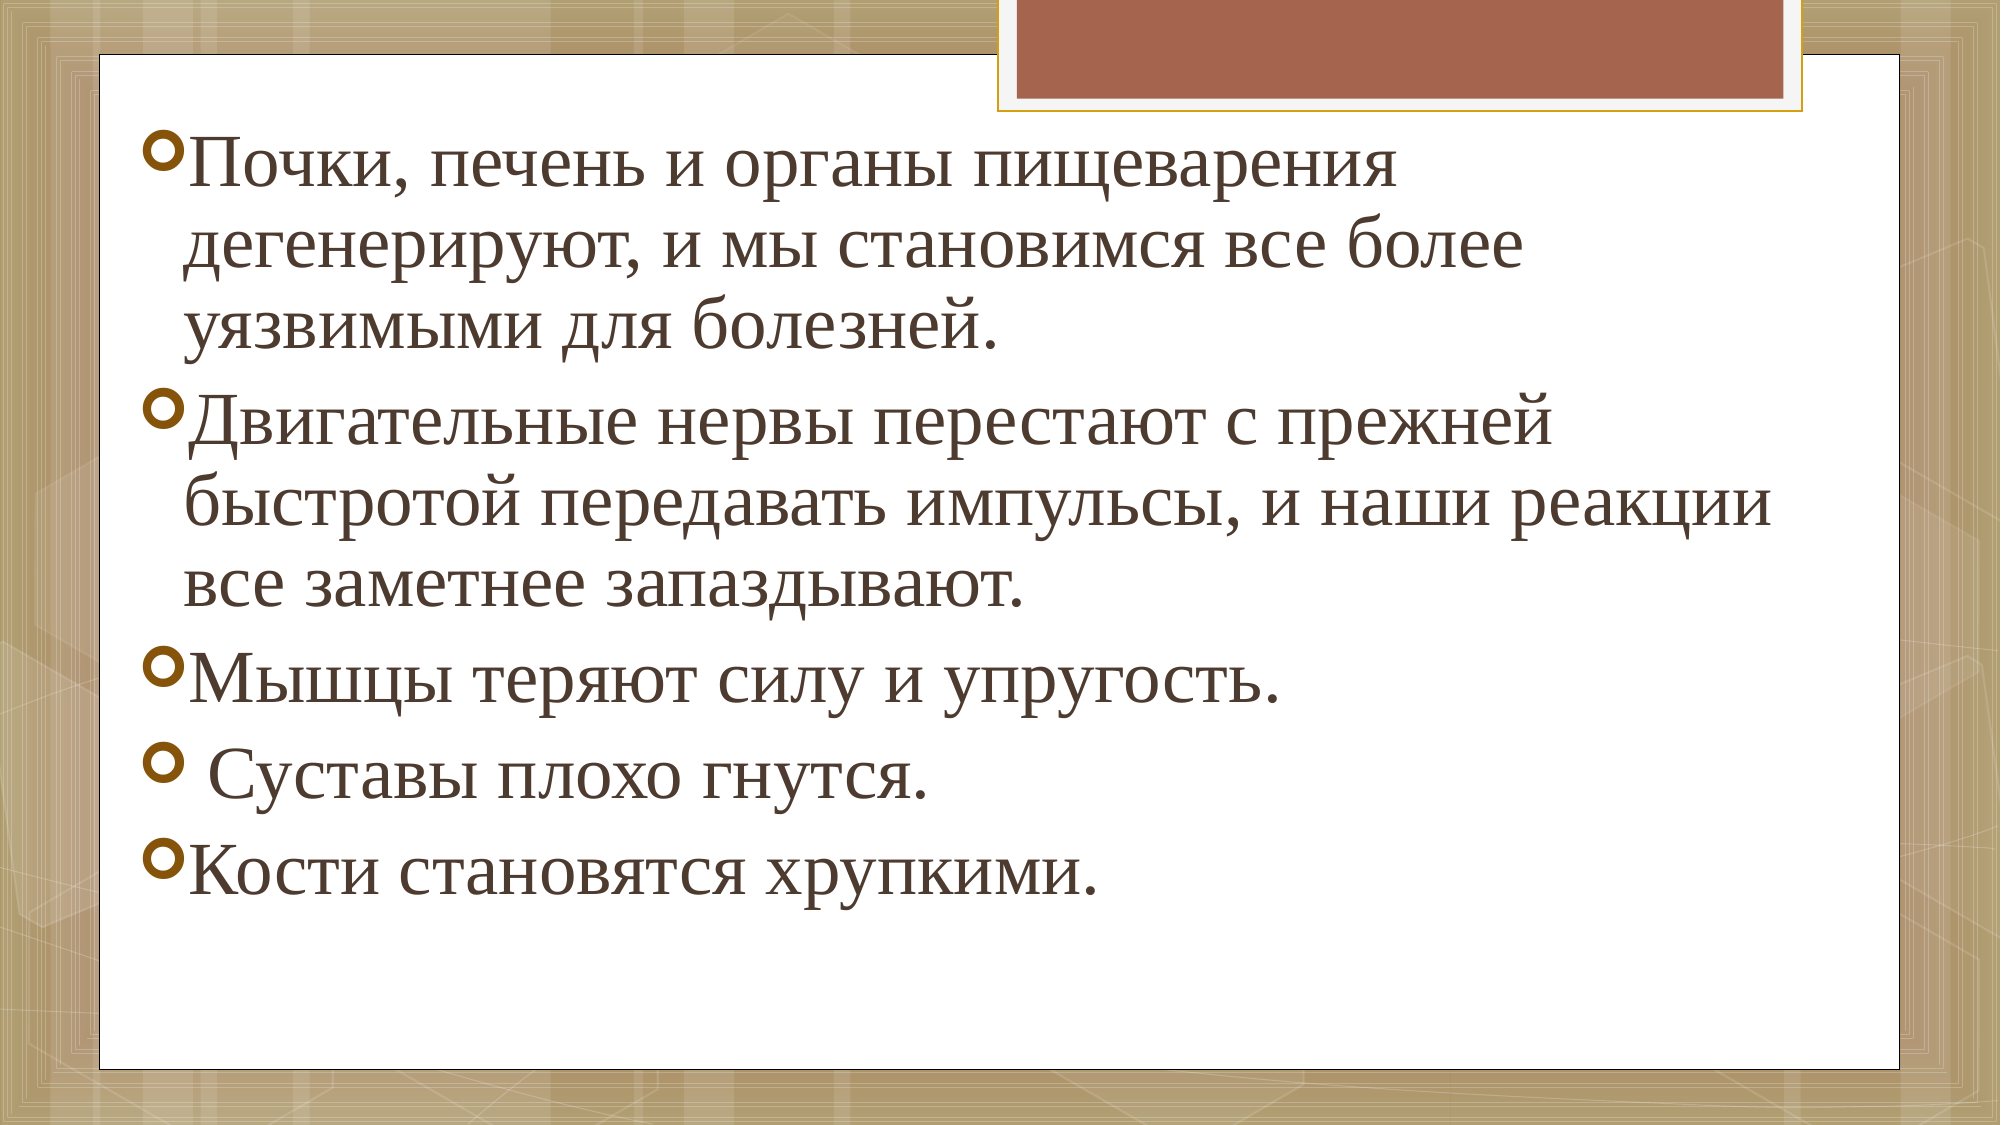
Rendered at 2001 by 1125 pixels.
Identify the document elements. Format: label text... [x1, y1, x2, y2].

list Почки, печень и органы пищеварения дегенерируют, и мы становимся все более уязвимыми для болезней. Двигательные нервы перестают с прежней быстротой передавать импульсы, и наши реакции все заметнее запаздывают. Мышцы теряют силу и упругость. Суставы плохо гнутся. Кости становятся хрупкими. [111, 114, 1885, 1078]
